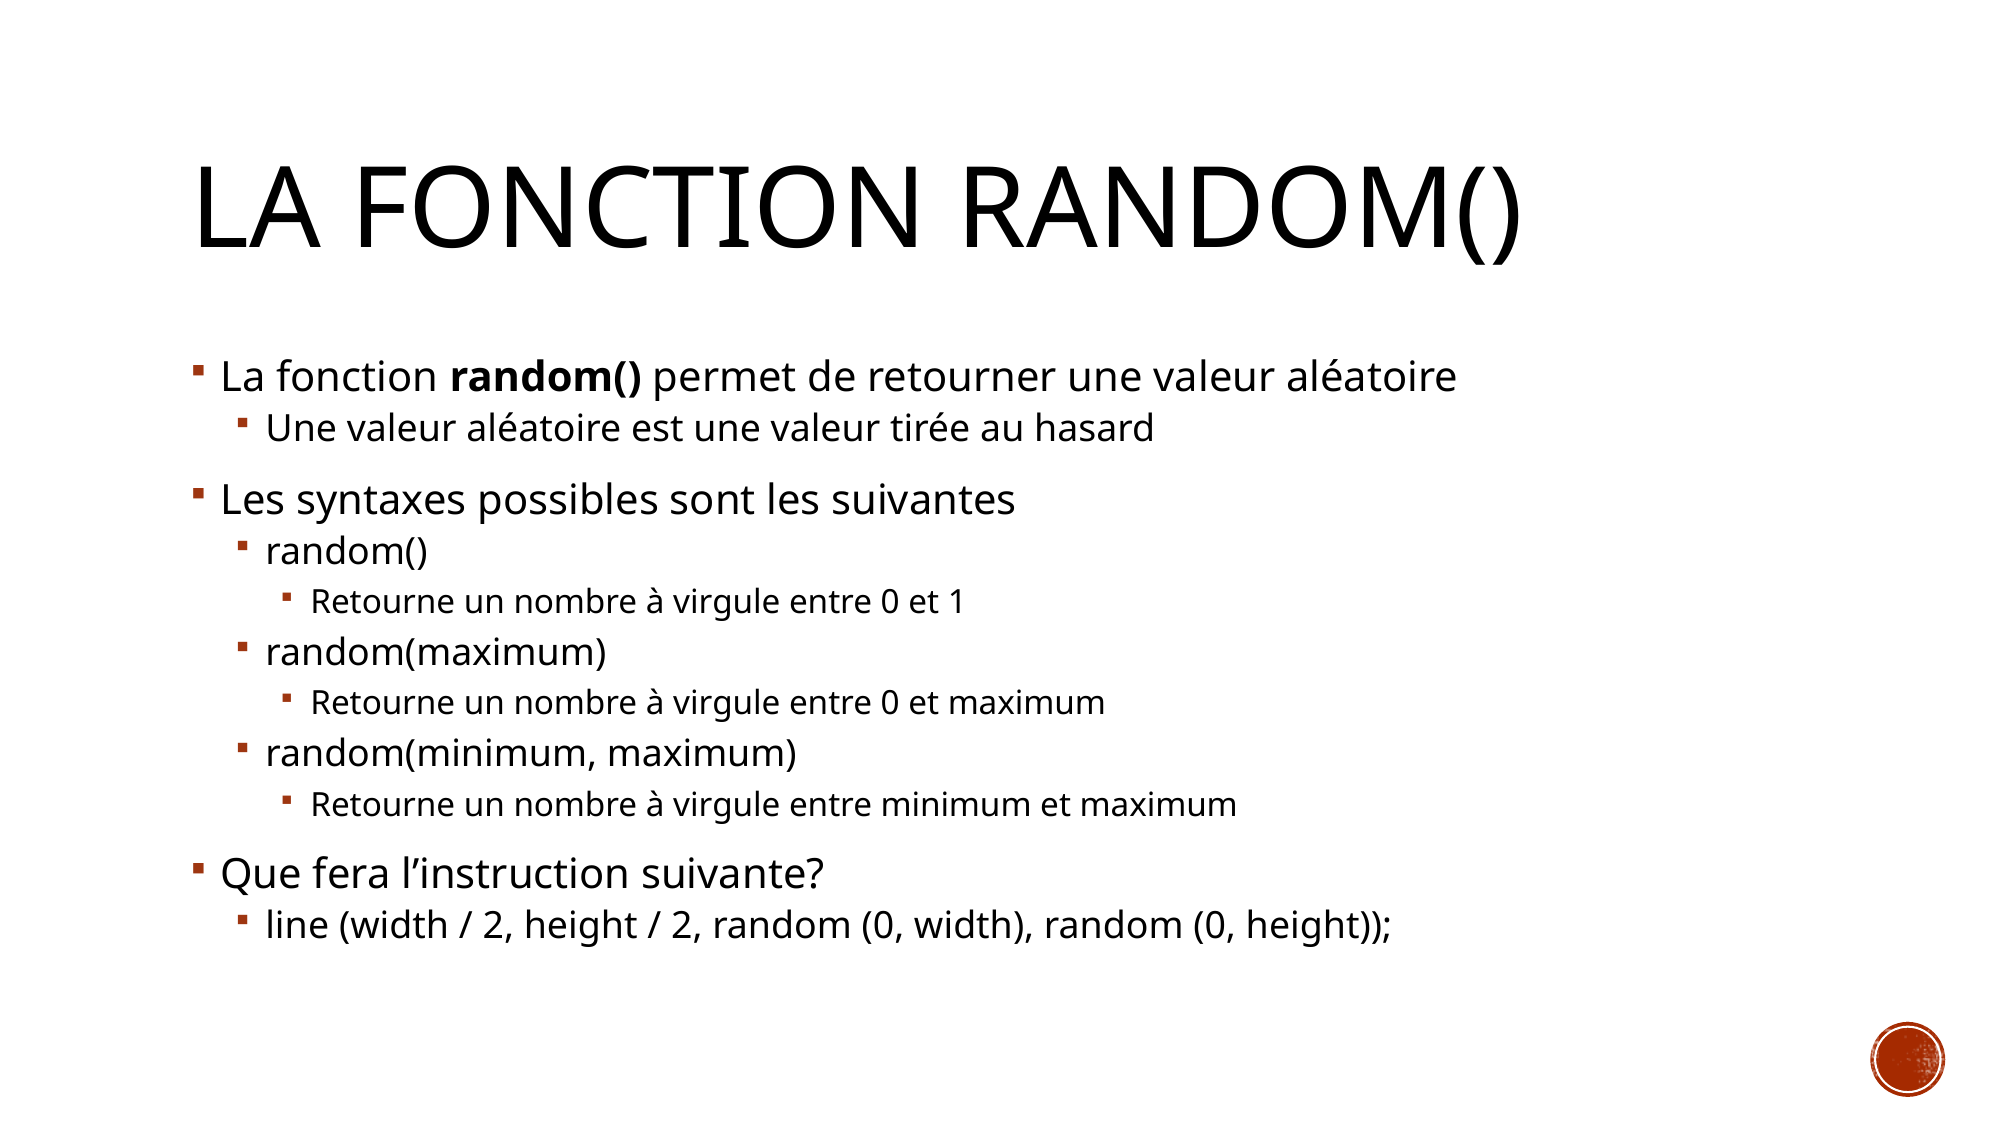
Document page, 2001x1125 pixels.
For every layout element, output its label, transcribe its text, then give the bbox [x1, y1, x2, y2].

list La fonction random() permet de retourner une valeur aléatoire Une valeur aléatoire est une valeur tirée au hasard Les syntaxes possibles sont les suivantes random() Retourne un nombre à virgule entre 0 et 1 random(maximum) Retourne un nombre à virgule entre 0 et maximum random(minimum, maximum) Retourne un nombre à virgule entre minimum et maximum Que fera l’instruction suivante? line (width / 2, height / 2, random (0, width), random (0, height)); [175, 348, 1826, 1013]
title La fonction random() [175, 79, 1826, 344]
